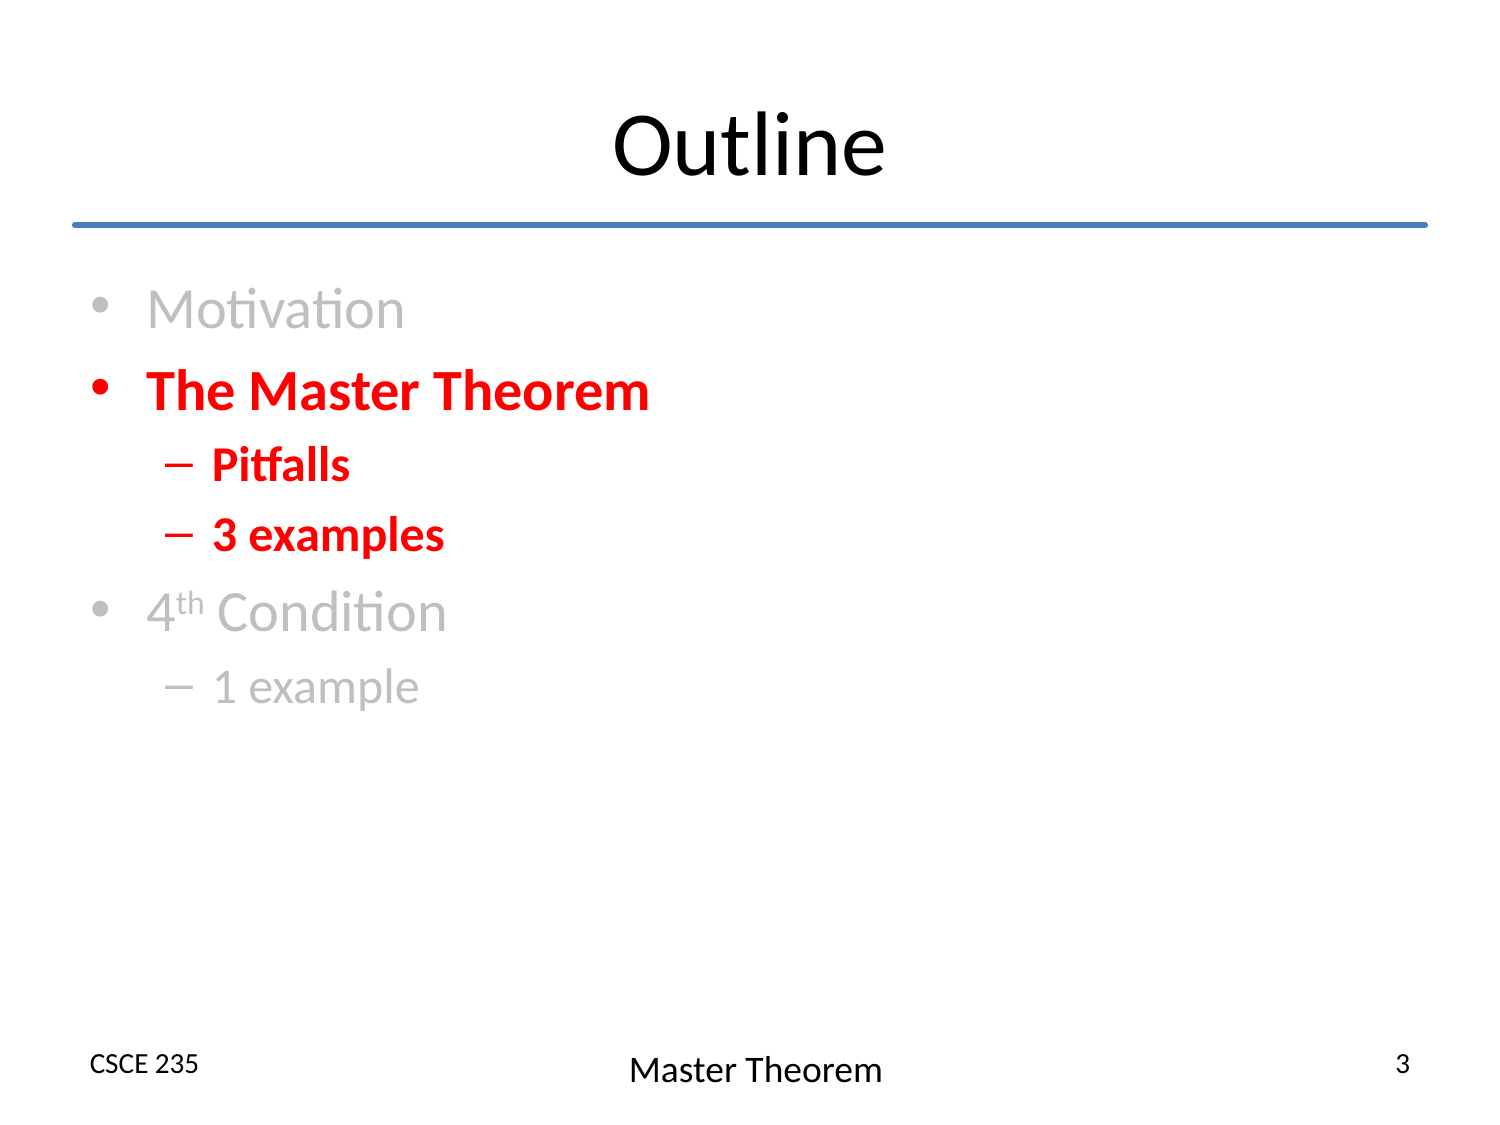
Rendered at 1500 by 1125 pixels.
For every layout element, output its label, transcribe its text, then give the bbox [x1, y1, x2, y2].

list Motivation The Master Theorem Pitfalls 3 examples 4th Condition 1 example [75, 262, 1425, 1005]
title Outline [75, 45, 1425, 233]
